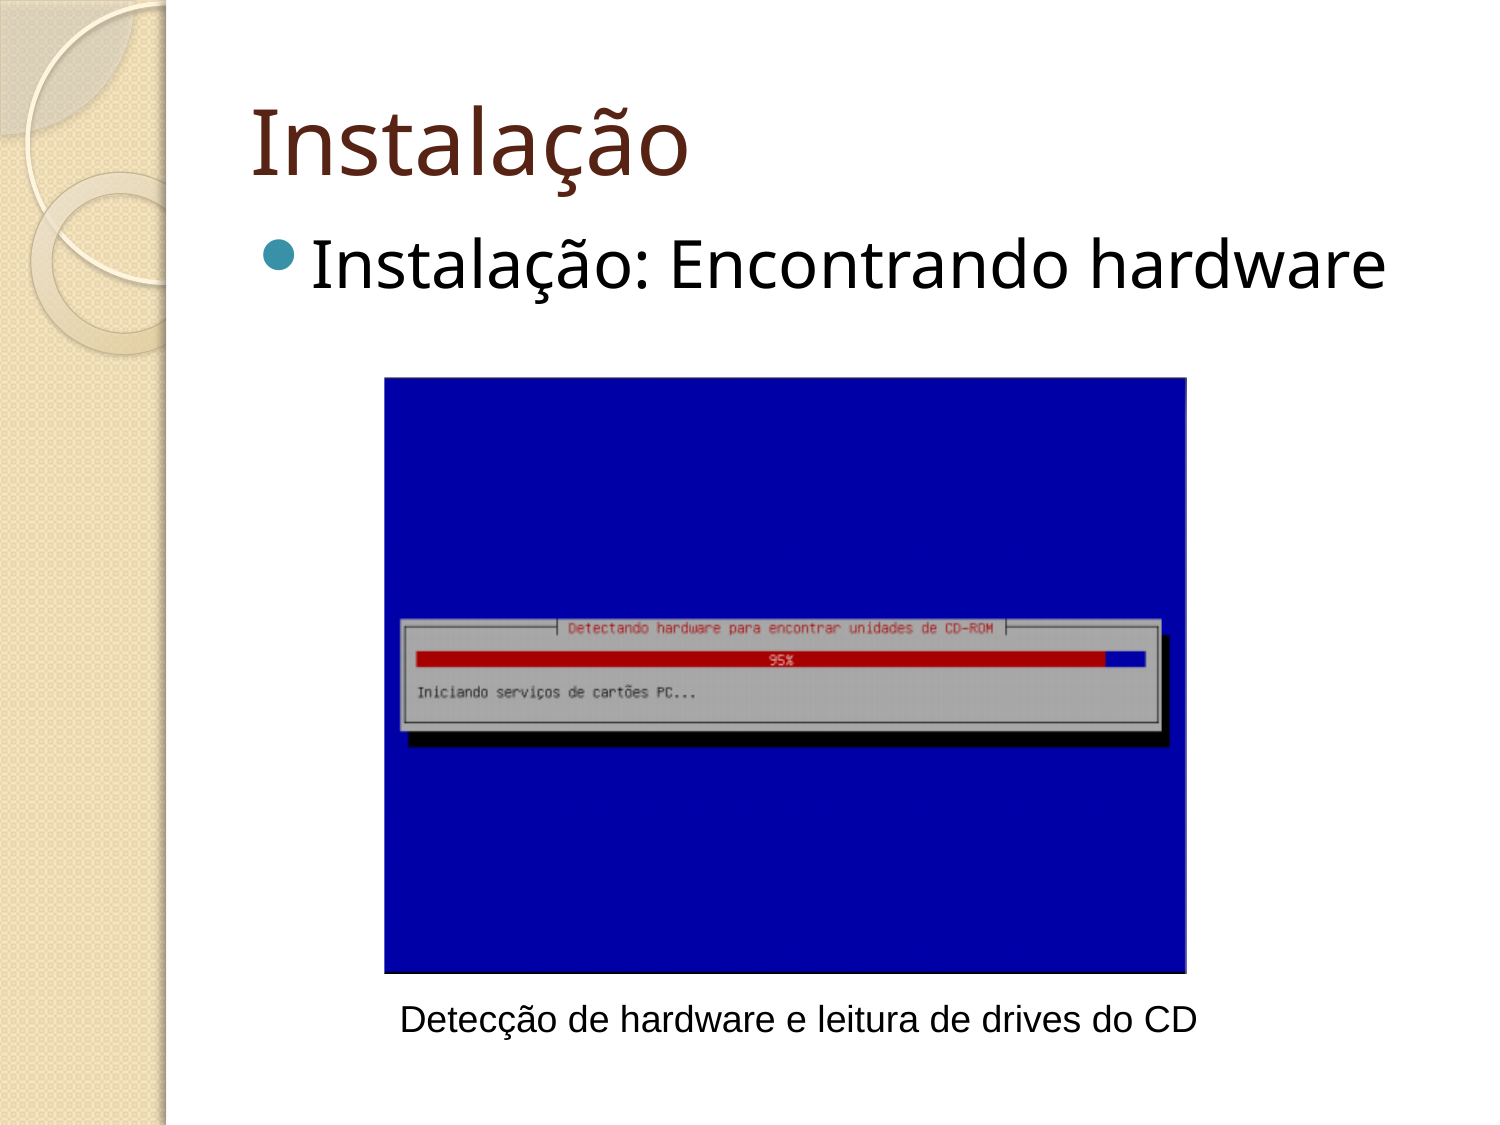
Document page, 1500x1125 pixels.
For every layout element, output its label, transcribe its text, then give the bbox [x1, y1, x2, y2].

title Instalação [235, 45, 1466, 233]
picture [383, 373, 1188, 974]
text_box Detecção de hardware e leitura de drives do CD [384, 987, 1213, 1048]
list Instalação: Encontrando hardware [230, 231, 1461, 1020]
